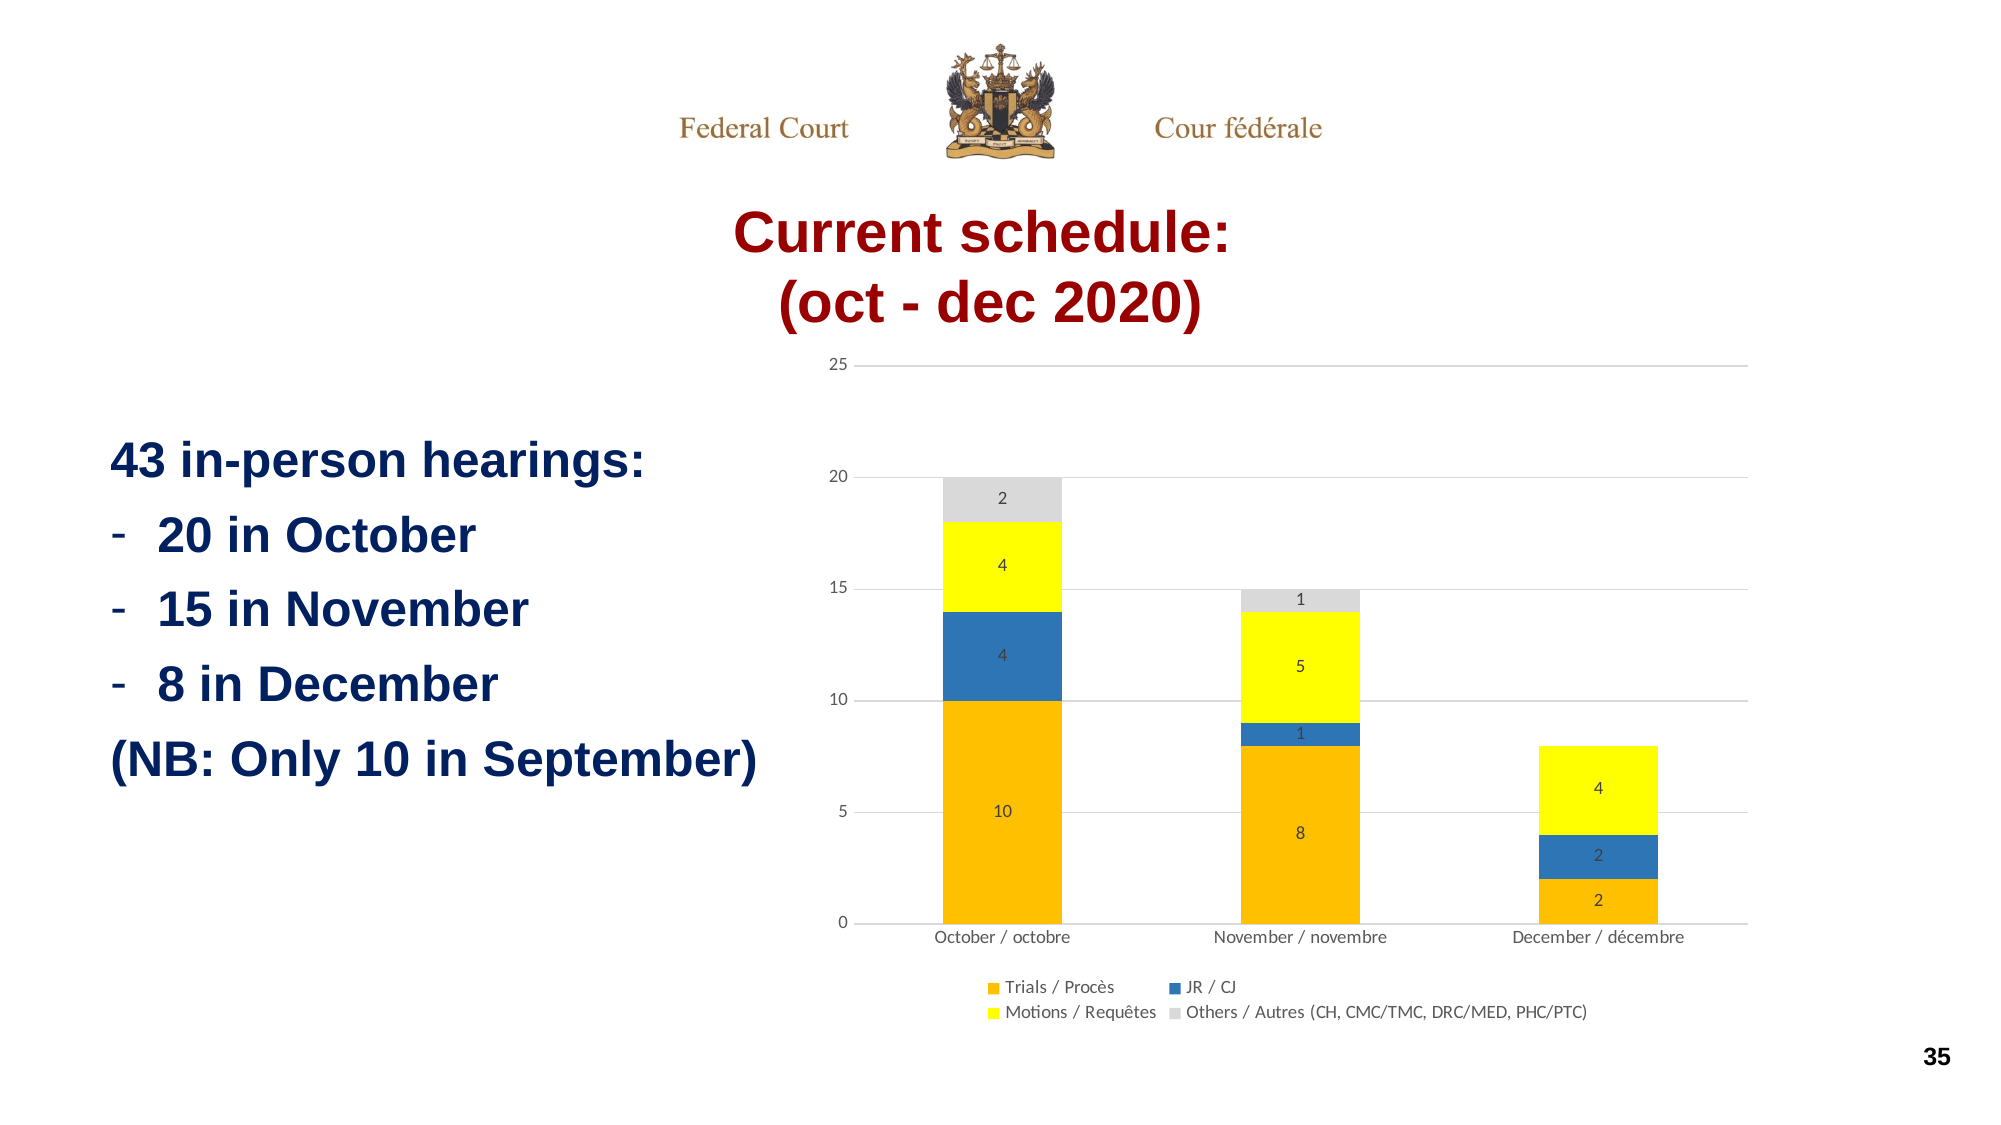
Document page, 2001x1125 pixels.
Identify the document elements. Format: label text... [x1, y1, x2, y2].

picture [487, 37, 1513, 176]
list 43 in-person hearings: 20 in October 15 in November 8 in December (NB: Only 10 in September) [95, 426, 793, 890]
text_box Current schedule: (oct - dec 2020) [422, 186, 1560, 392]
text_box 35 [1653, 1033, 1966, 1073]
chart [809, 342, 1767, 1029]
